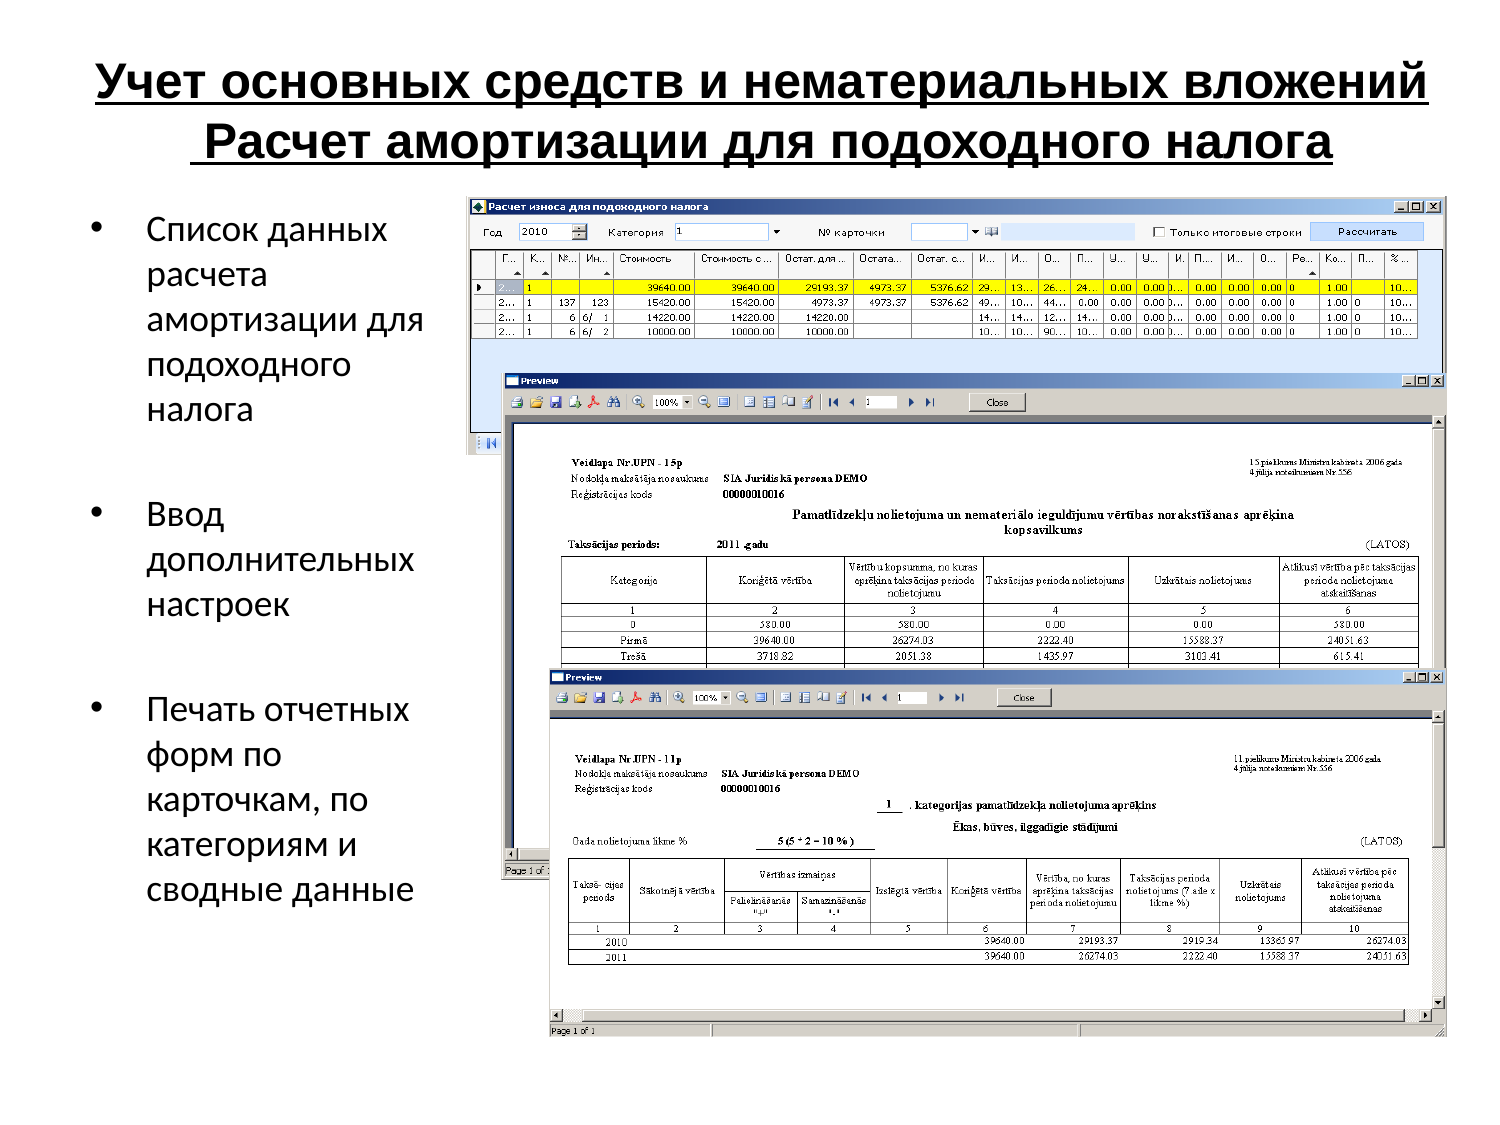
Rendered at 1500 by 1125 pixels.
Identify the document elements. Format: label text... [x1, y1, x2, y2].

list Список данных расчета амортизации для подоходного налога Ввод дополнительных настроек Печать отчетных форм по карточкам, по категориям и сводные данные [75, 196, 455, 1005]
title Учет основных средств и нематериальных вложений Расчет амортизации для подоходного налога [53, 45, 1471, 173]
picture [466, 196, 1448, 1038]
